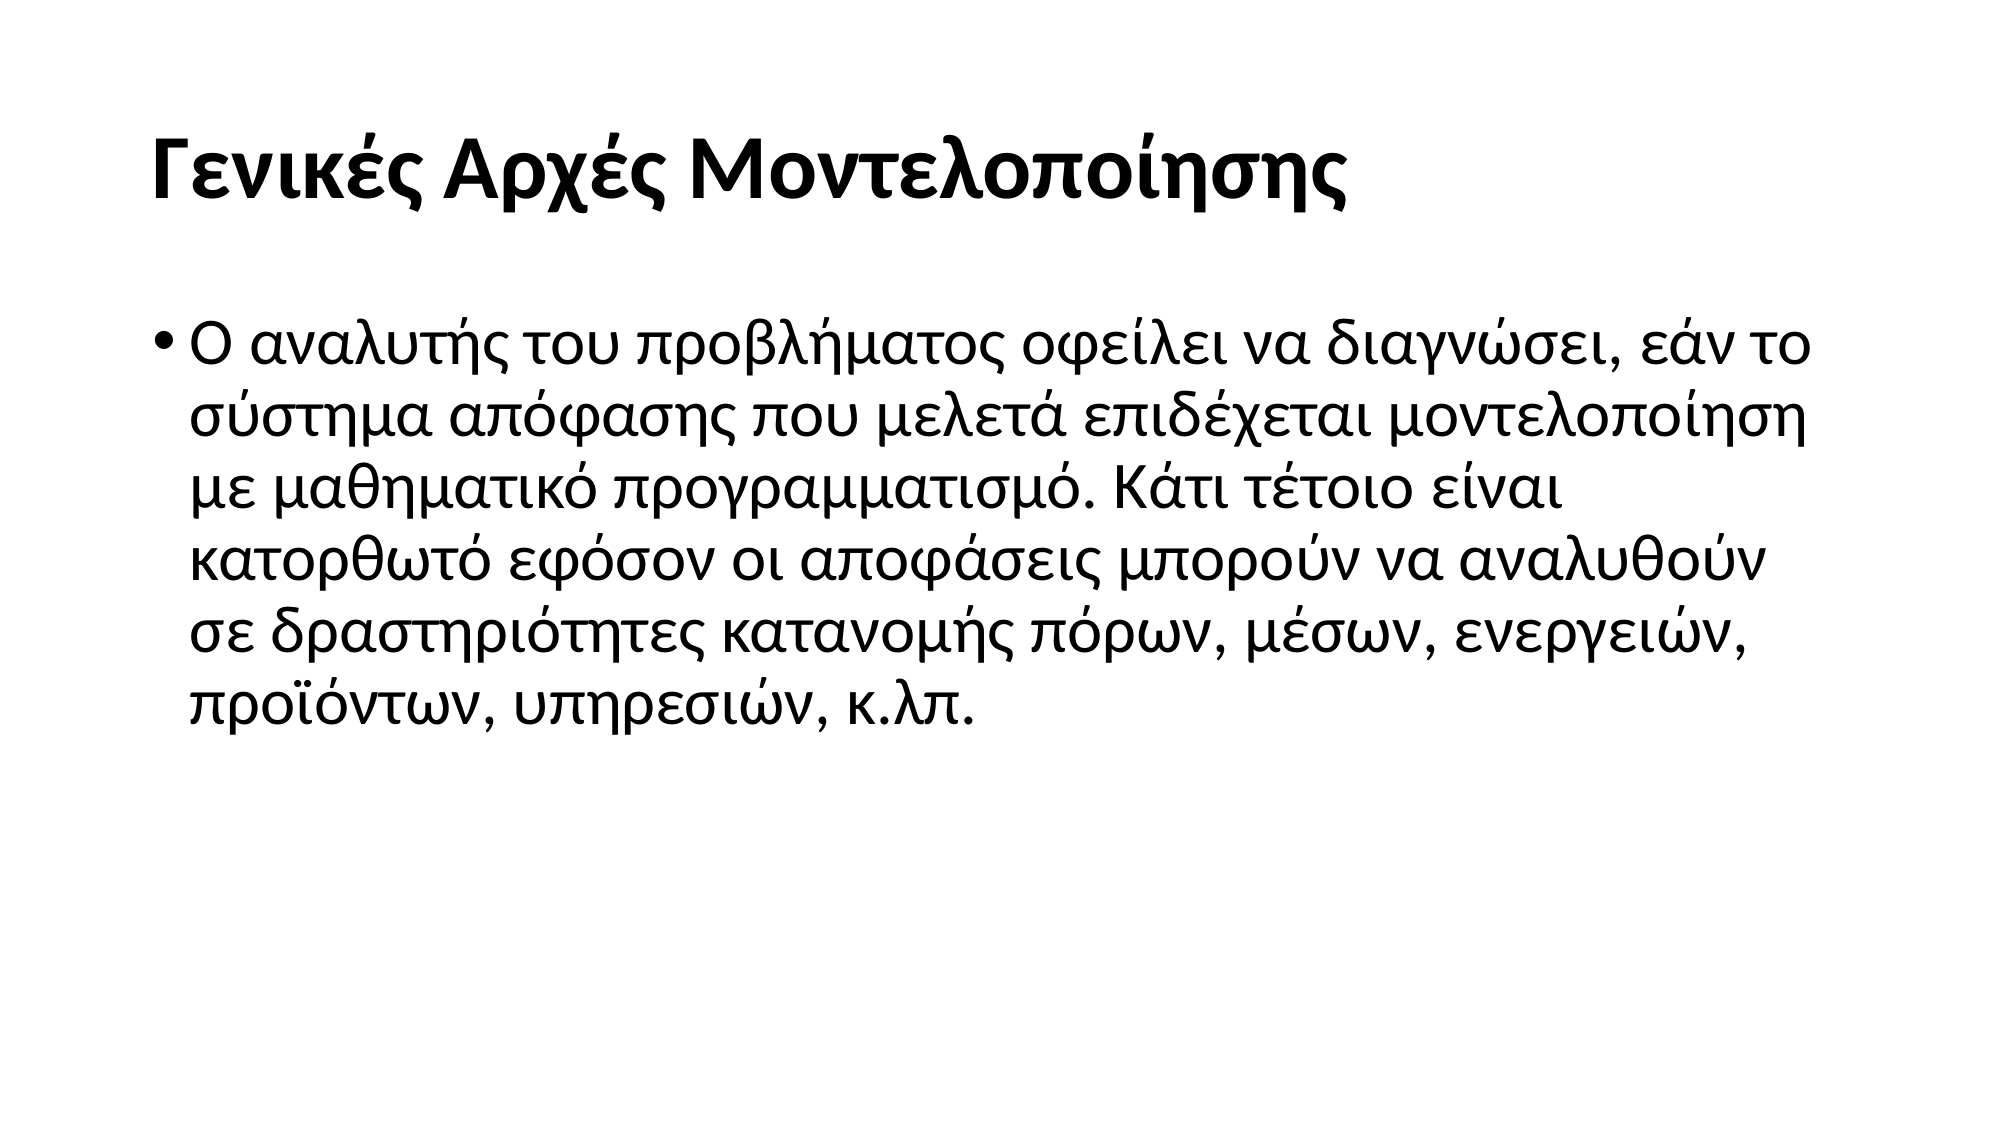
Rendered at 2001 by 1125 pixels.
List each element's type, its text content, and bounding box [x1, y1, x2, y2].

list O αναλυτής του προβλήματος οφείλει να διαγνώσει, εάν το σύστημα απόφασης που μελετά επιδέχεται μοντελοποίηση με μαθηματικό προγραμματισμό. Κάτι τέτοιο είναι κατορθωτό εφόσον οι αποφάσεις μπορούν να αναλυθούν σε δραστηριότητες κατανομής πόρων, μέσων, ενεργειών, προϊόντων, υπηρεσιών, κ.λπ. [137, 299, 1863, 1014]
title Γενικές Αρχές Μοντελοποίησης [137, 59, 1863, 278]
